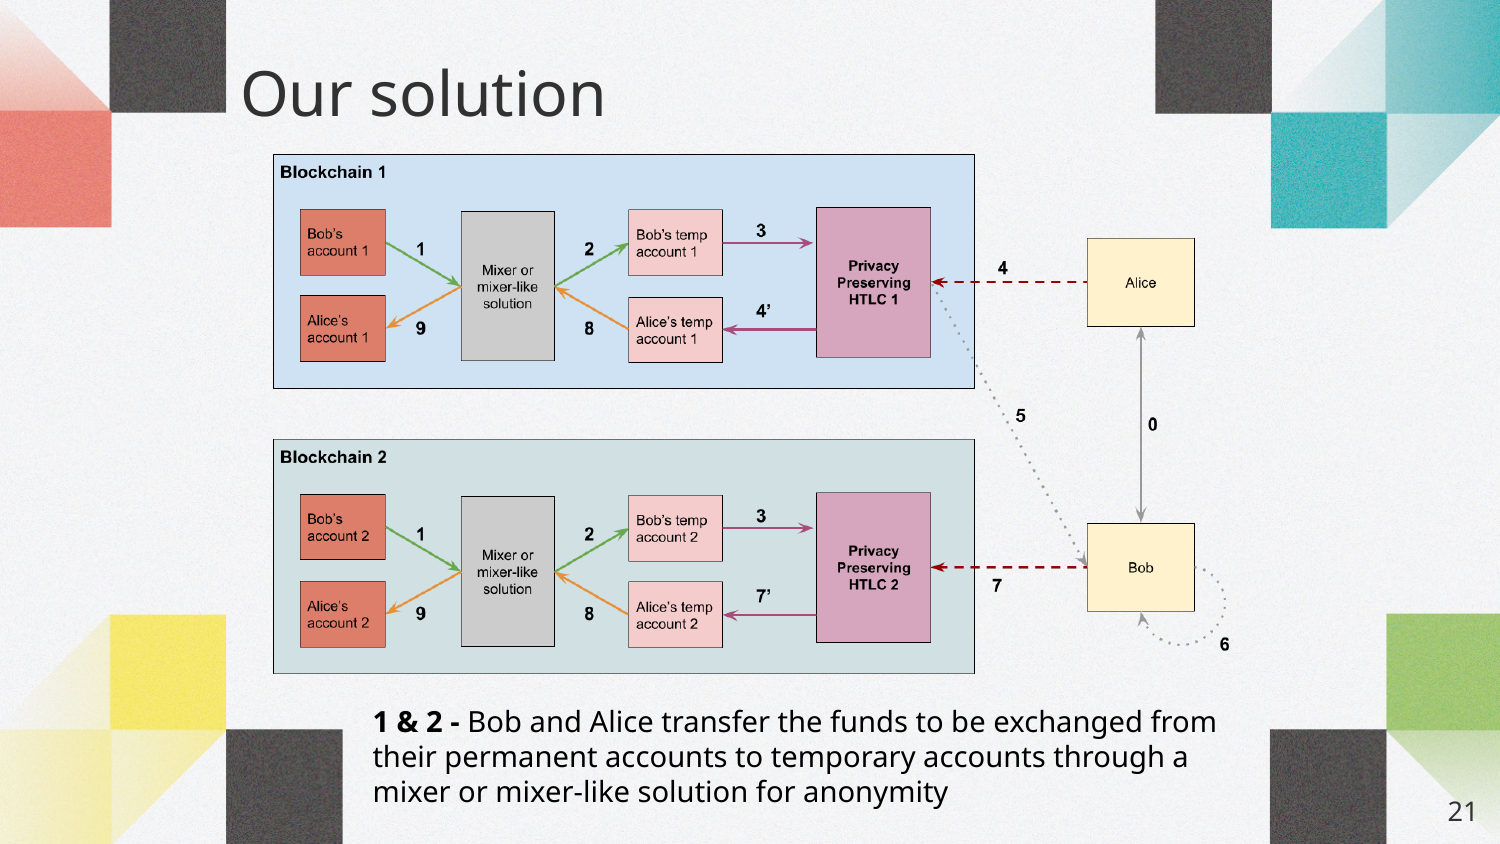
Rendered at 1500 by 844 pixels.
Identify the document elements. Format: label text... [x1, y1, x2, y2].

text_box 1 & 2 - Bob and Alice transfer the funds to be exchanged from their permanent accounts to temporary accounts through a mixer or mixer-like solution for anonymity [357, 695, 1255, 824]
title Our solution [225, 0, 1124, 128]
picture [0, 0, 1500, 844]
slide_number ‹#› [1403, 779, 1494, 844]
